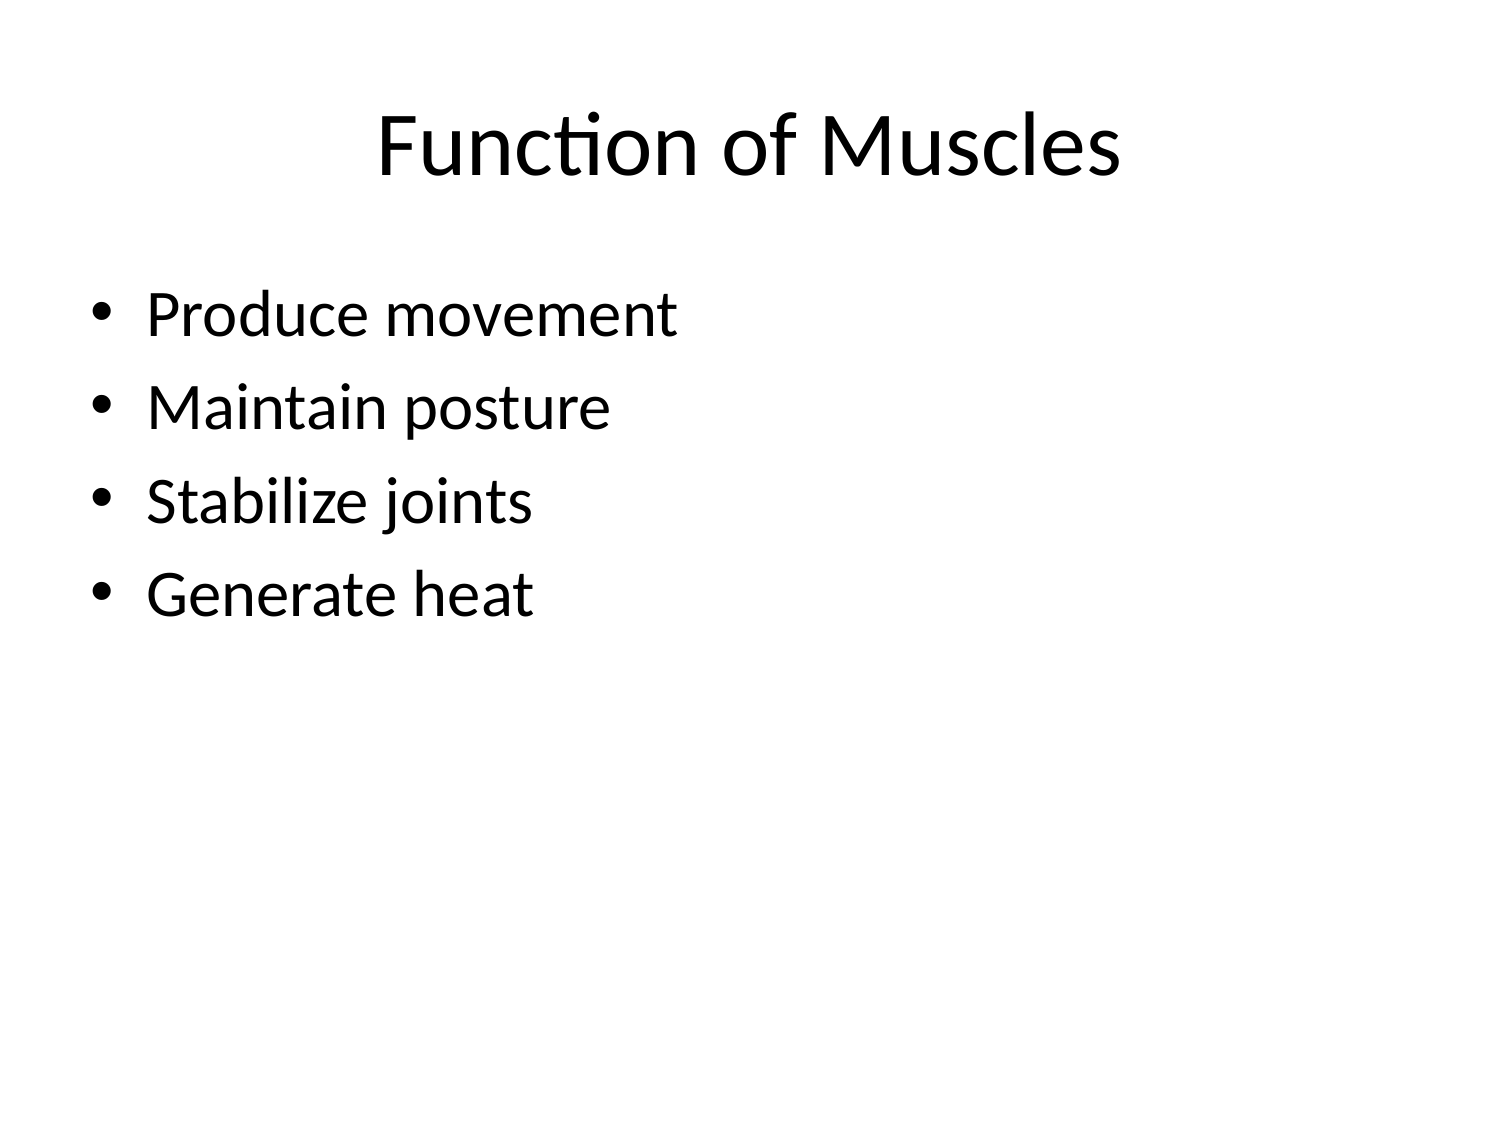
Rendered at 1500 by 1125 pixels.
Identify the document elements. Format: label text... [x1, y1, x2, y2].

list Produce movement Maintain posture Stabilize joints Generate heat [75, 262, 1425, 1005]
title Function of Muscles [75, 45, 1425, 233]
